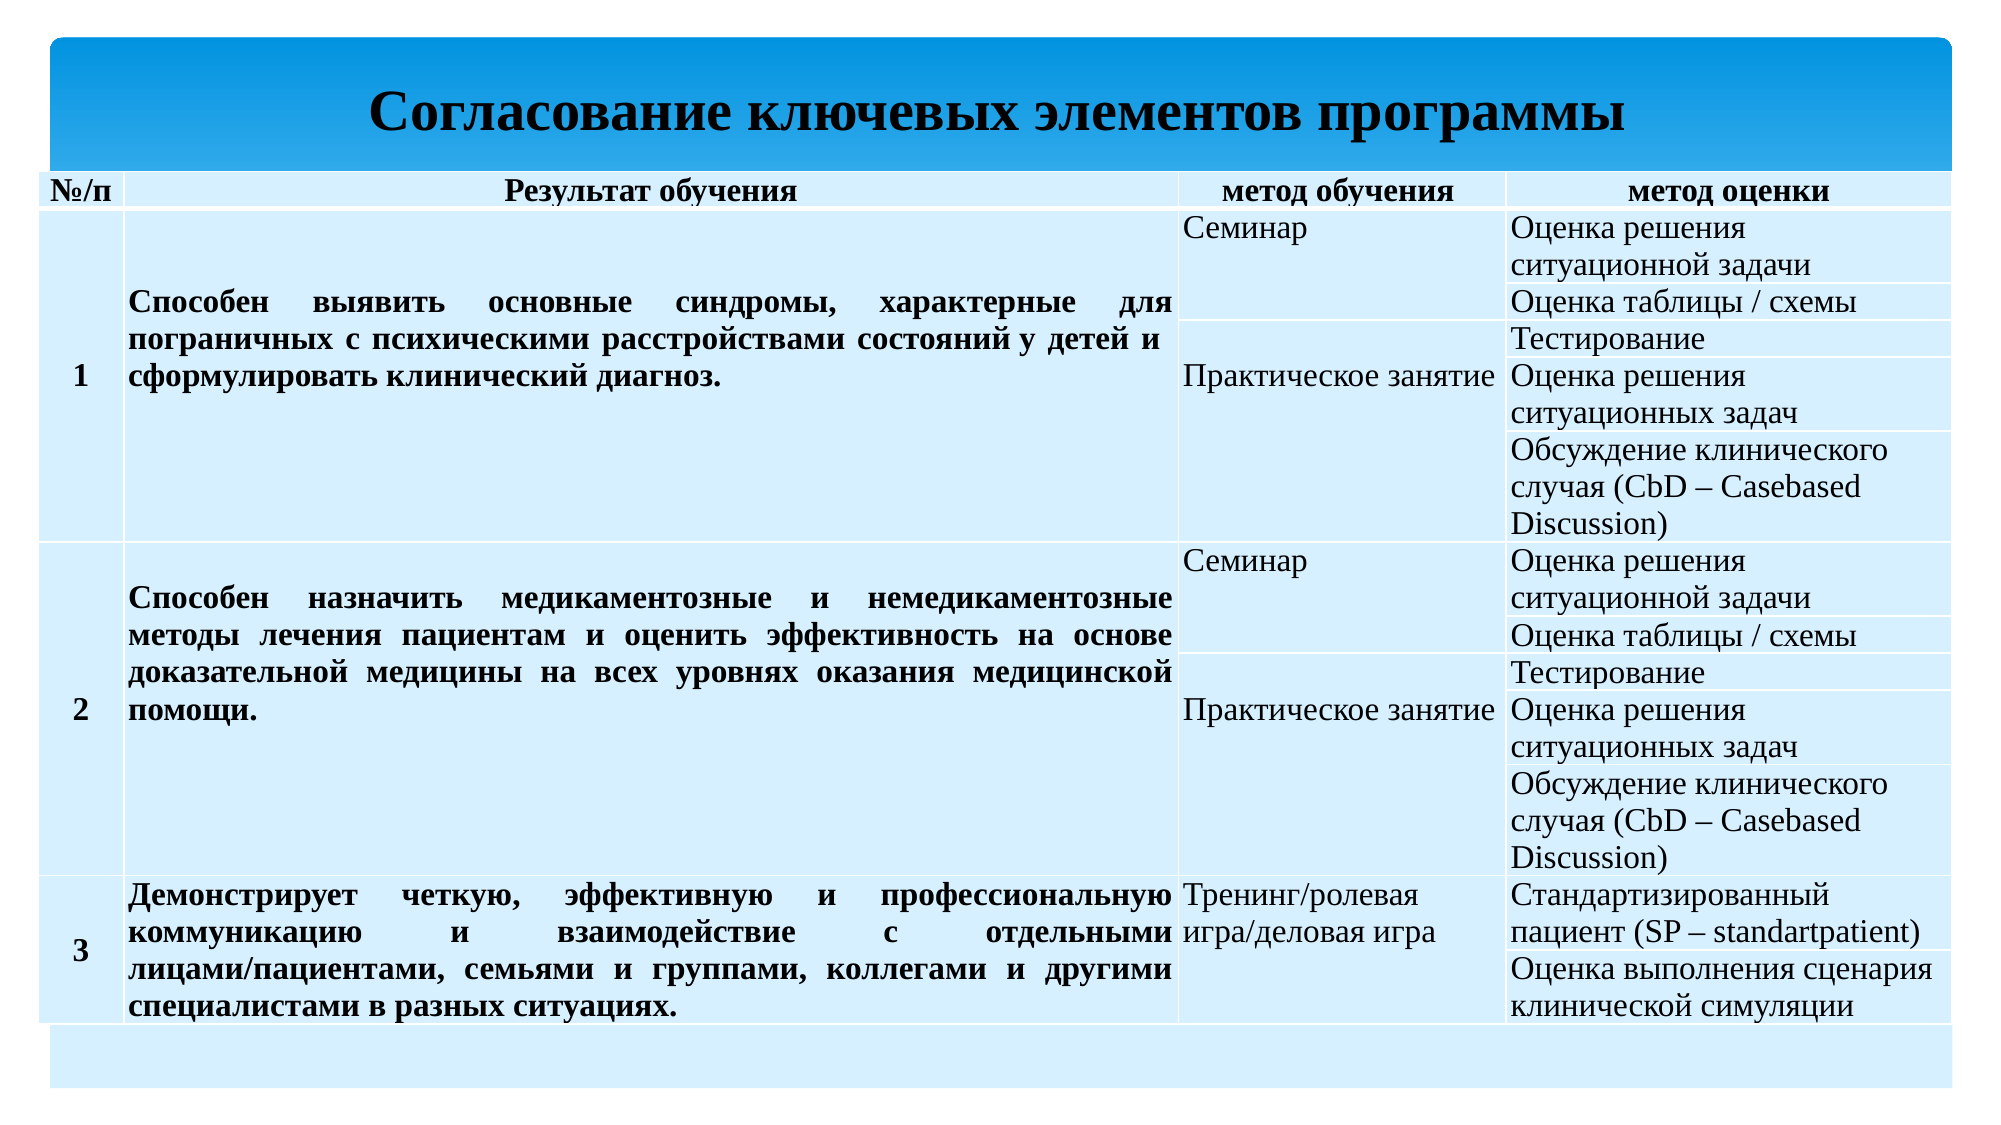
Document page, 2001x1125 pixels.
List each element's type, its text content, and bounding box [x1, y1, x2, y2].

title Согласование ключевых элементов программы [54, 55, 1941, 160]
table_cell Оценка таблицы / схемы [1507, 617, 1951, 652]
table_cell Тестирование [1507, 321, 1951, 356]
table_cell Обсуждение клинического случая (CbD – Casebased Discussion) [1507, 432, 1951, 541]
list [50, 1025, 1953, 1089]
table_header метод обучения [1179, 172, 1505, 206]
table_cell Стандартизированный пациент (SP – standartpatient) [1507, 876, 1951, 949]
table_cell Способен назначить медикаментозные и немедикаментозные методы лечения пациентам и оценить эффективность на основе доказательной медицины на всех уровнях оказания медицинской помощи. [125, 543, 1178, 875]
table_cell Способен выявить основные синдромы, характерные для пограничных с психическими расстройствами состояний у детей и сформулировать клинический диагноз. [125, 211, 1178, 541]
table_cell Тренинг/ролевая игра/деловая игра [1179, 876, 1505, 1023]
table_header метод оценки [1507, 172, 1951, 206]
table_cell Оценка выполнения сценария клинической симуляции [1507, 951, 1951, 1023]
table_cell 1 [39, 211, 123, 541]
table_cell Семинар [1179, 211, 1505, 319]
table_header Результат обучения [125, 172, 1178, 206]
table_cell Оценка решения ситуационных задач [1507, 691, 1951, 764]
table_cell Семинар [1179, 543, 1505, 652]
table_cell Оценка решения ситуационной задачи [1507, 211, 1951, 282]
table_cell Тестирование [1507, 654, 1951, 689]
table_cell Демонстрирует четкую, эффективную и профессиональную коммуникацию и взаимодействие с отдельными лицами/пациентами, семьями и группами, коллегами и другими специалистами в разных ситуациях. [125, 876, 1178, 1023]
table_cell Оценка решения ситуационных задач [1507, 358, 1951, 430]
table_cell Обсуждение клинического случая (CbD – Casebased Discussion) [1507, 765, 1951, 875]
table_cell Оценка таблицы / схемы [1507, 284, 1951, 319]
table_cell Практическое занятие [1179, 654, 1505, 875]
table_header №/п [39, 172, 123, 206]
table_cell Практическое занятие [1179, 321, 1505, 541]
table_cell 3 [39, 876, 123, 1023]
table_cell Оценка решения ситуационной задачи [1507, 543, 1951, 615]
table_cell 2 [39, 543, 123, 875]
